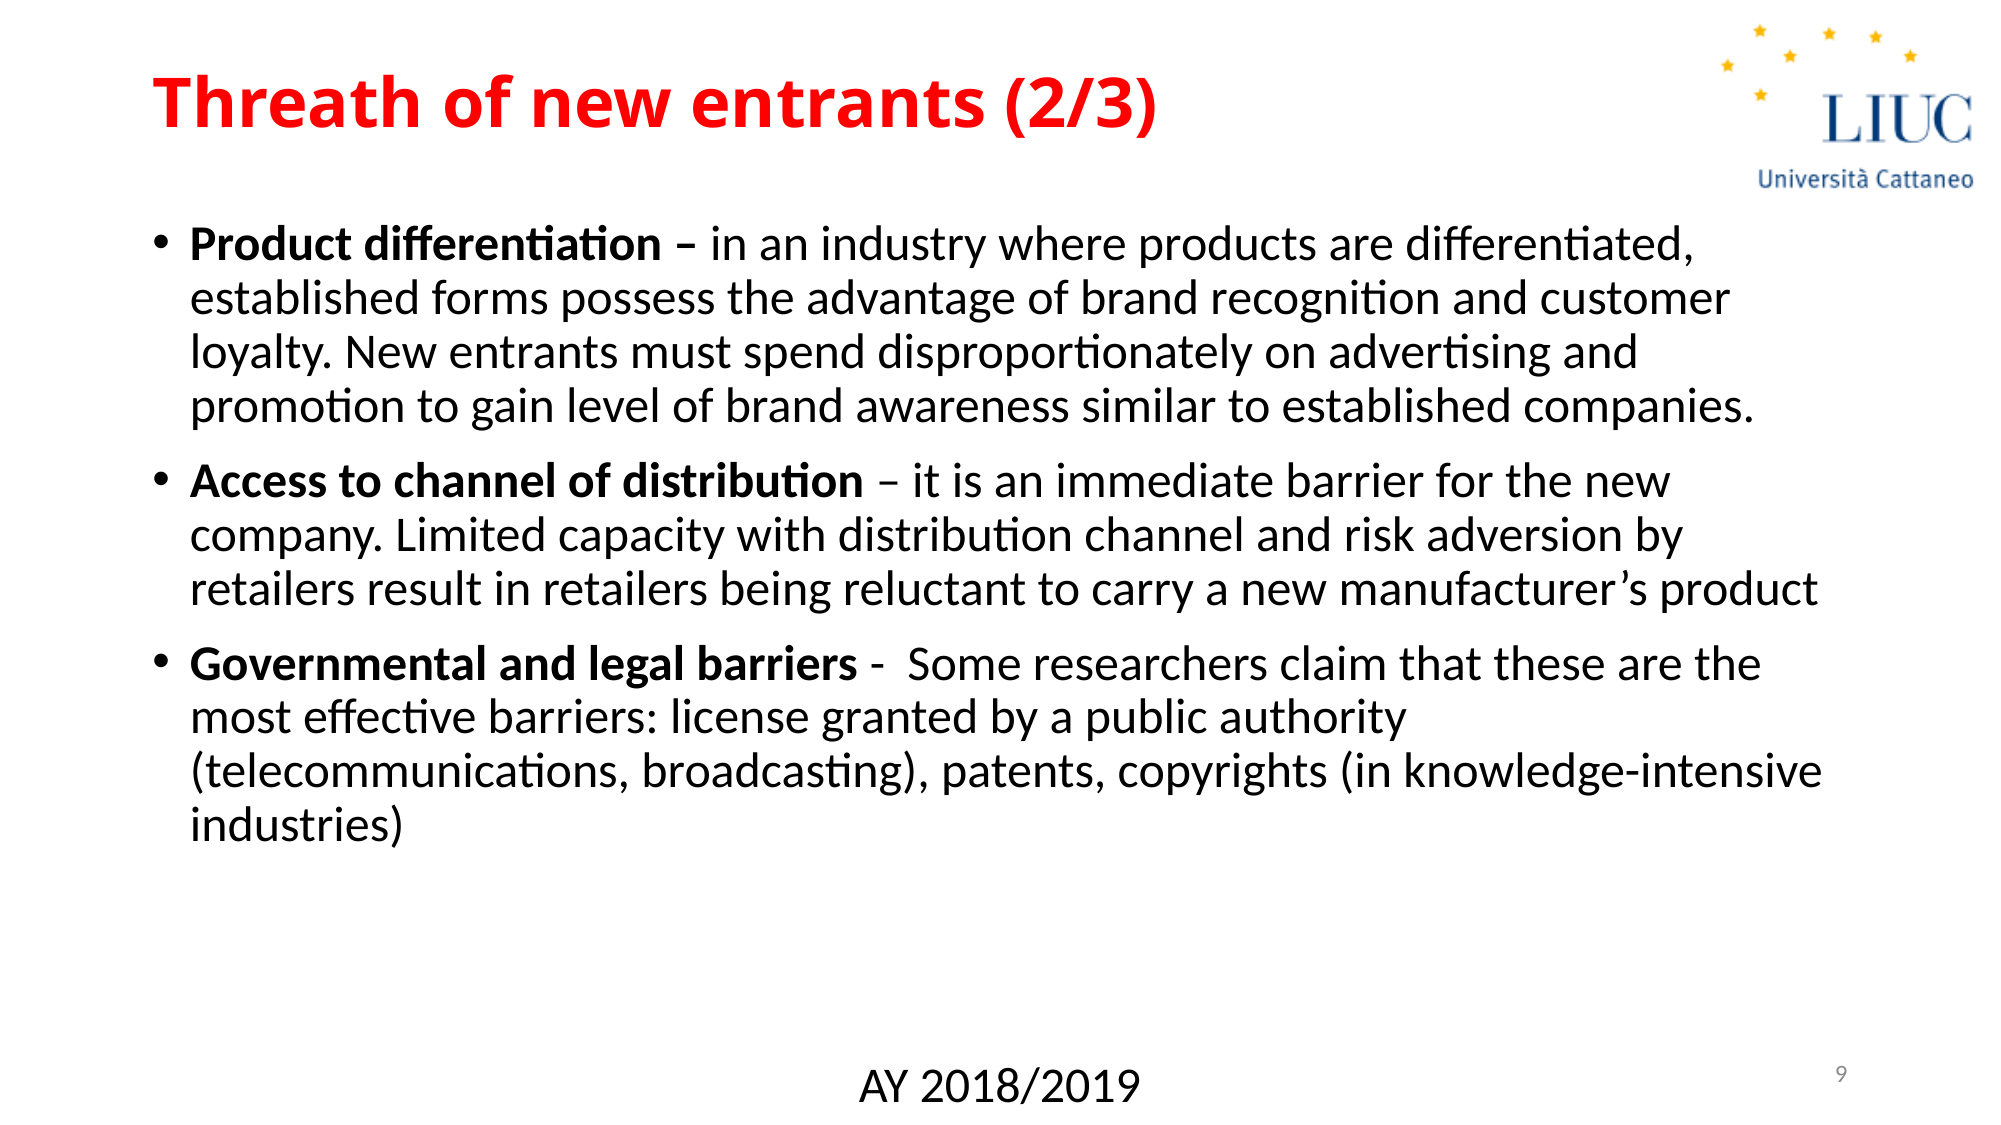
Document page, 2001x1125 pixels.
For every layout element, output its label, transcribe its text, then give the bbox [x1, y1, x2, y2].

slide_number 9 [1412, 1043, 1863, 1103]
title Threath of new entrants (2/3) [137, 59, 1696, 150]
picture [1696, 0, 2000, 210]
text_box AY 2018/2019 [249, 1052, 1750, 1125]
list Product differentiation – in an industry where products are differentiated, established forms possess the advantage of brand recognition and customer loyalty. New entrants must spend disproportionately on advertising and promotion to gain level of brand awareness similar to established companies. Access to channel of distribution – it is an immediate barrier for the new company. Limited capacity with distribution channel and risk adversion by retailers result in retailers being reluctant to carry a new manufacturer’s product Governmental and legal barriers - Some researchers claim that these are the most effective barriers: license granted by a public authority (telecommunications, broadcasting), patents, copyrights (in knowledge-intensive industries) [137, 209, 1863, 1043]
